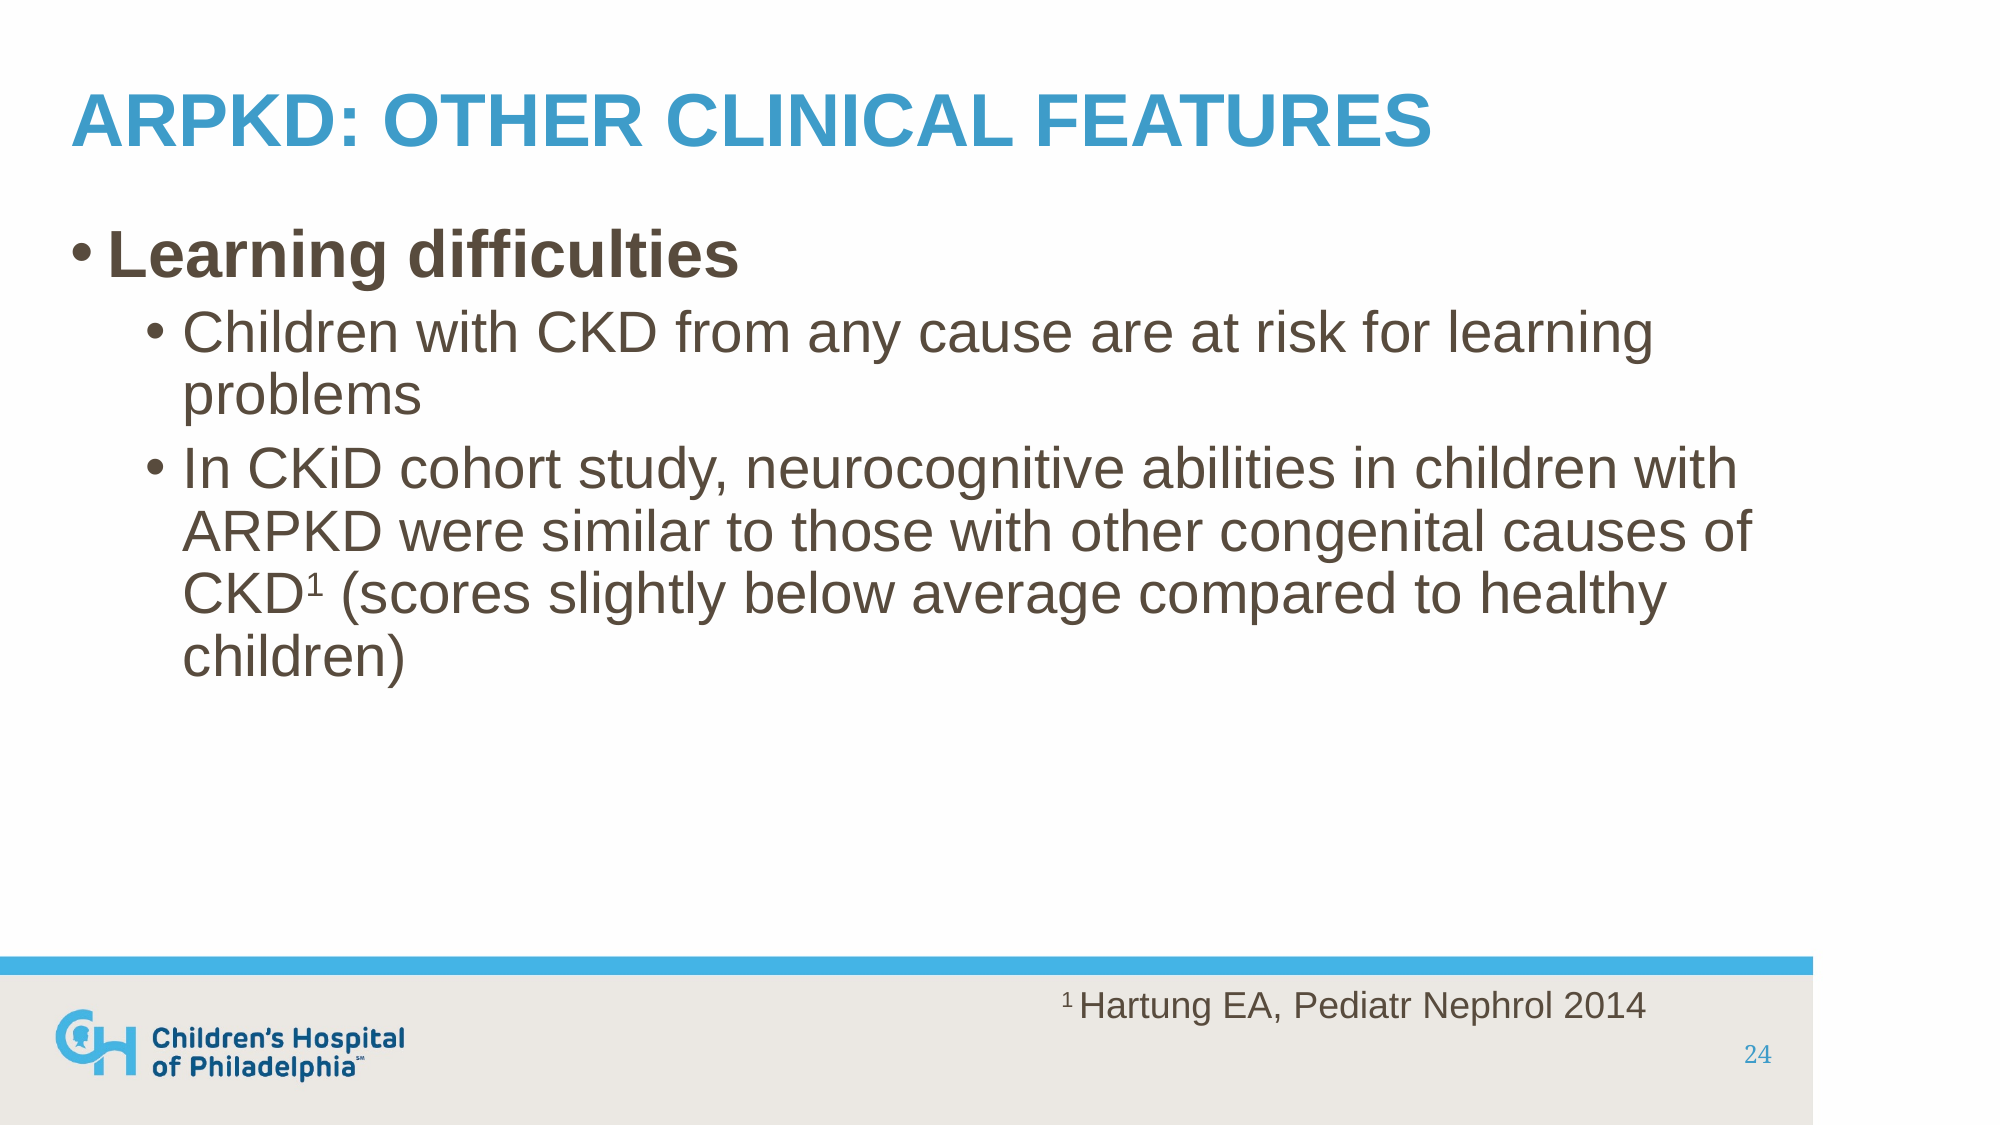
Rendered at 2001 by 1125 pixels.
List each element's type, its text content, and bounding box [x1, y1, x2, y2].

picture [0, 0, 2000, 1125]
slide_number 24 [1718, 1025, 1787, 1085]
list Learning difficulties Children with CKD from any cause are at risk for learning problems In CKiD cohort study, neurocognitive abilities in children with ARPKD were similar to those with other congenital causes of CKD1 (scores slightly below average compared to healthy children) [55, 211, 1811, 974]
text_box 1 Hartung EA, Pediatr Nephrol 2014 [398, 973, 1662, 1034]
title ARPKD: other clinical features [55, 45, 1811, 200]
